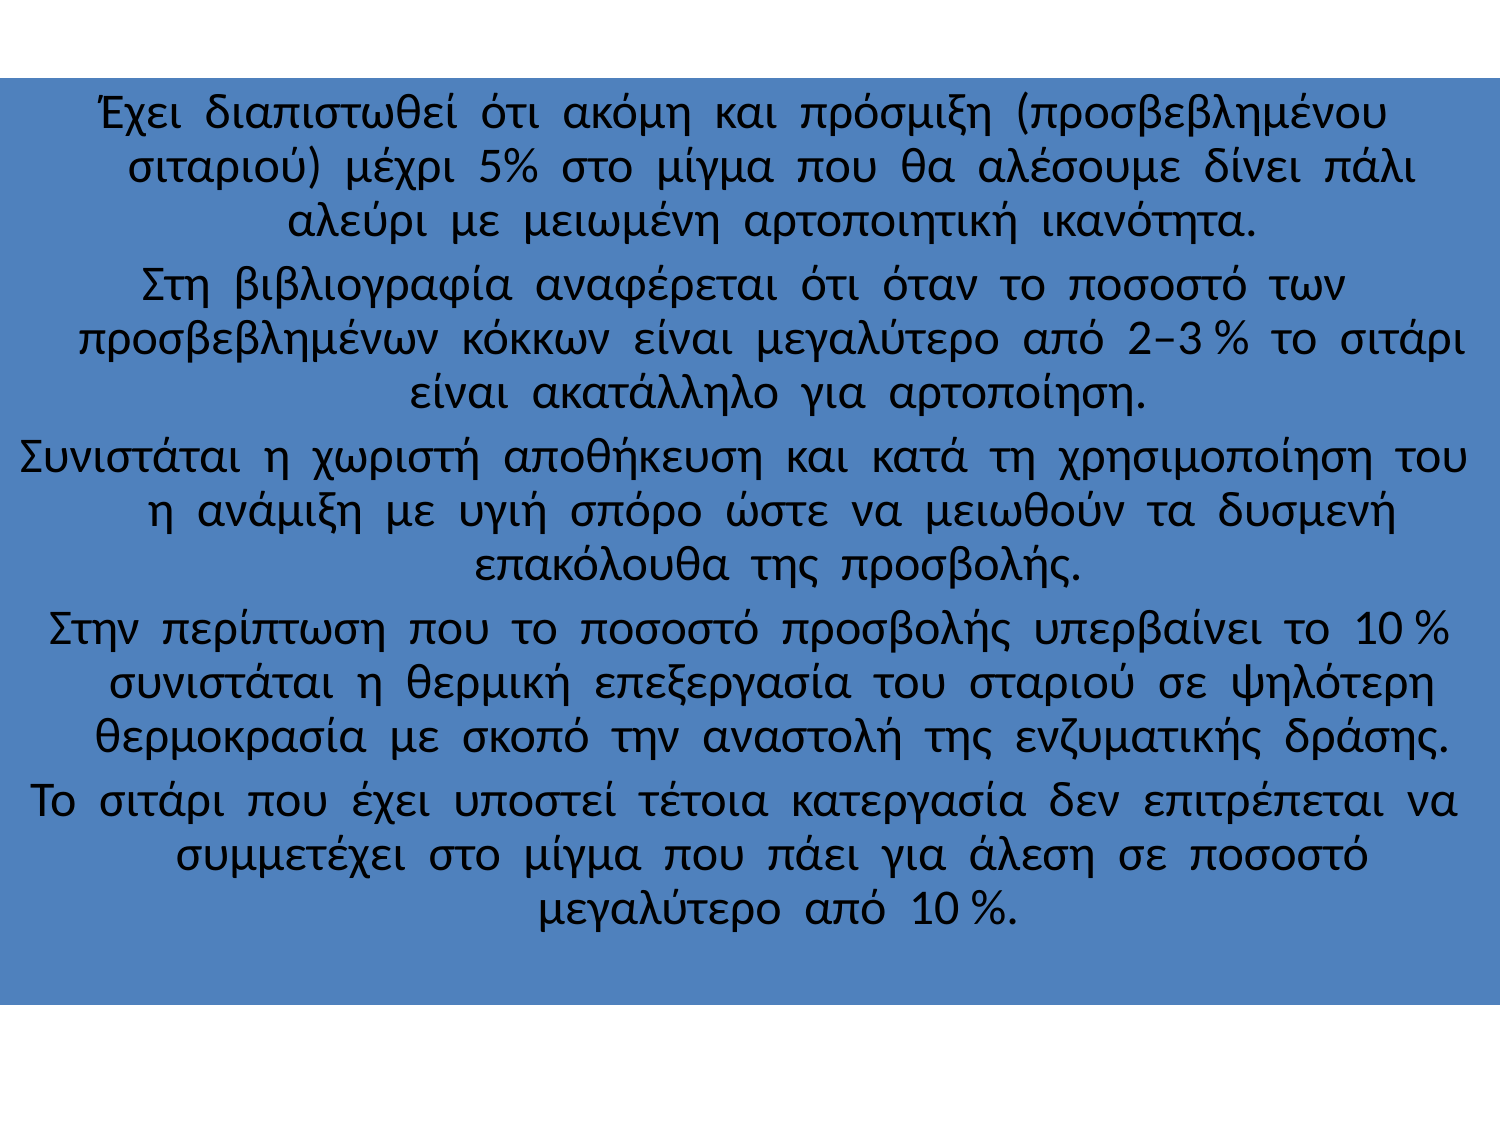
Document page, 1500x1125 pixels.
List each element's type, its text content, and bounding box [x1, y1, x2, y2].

list Έχει διαπιστωθεί ότι ακόμη και πρόσμιξη (προσβεβλημένου σιταριού) μέχρι 5% στο μίγμα που θα αλέσουμε δίνει πάλι αλεύρι με μειωμένη αρτοποιητική ικανότητα. Στη βιβλιογραφία αναφέρεται ότι όταν το ποσοστό των προσβεβλημένων κόκκων είναι μεγαλύτερο από 2–3 % το σιτάρι είναι ακατάλληλο για αρτοποίηση. Συνιστάται η χωριστή αποθήκευση και κατά τη χρησιμοποίηση του η ανάμιξη με υγιή σπόρο ώστε να μειωθούν τα δυσμενή επακόλουθα της προσβολής. Στην περίπτωση που το ποσοστό προσβολής υπερβαίνει το 10 % συνιστάται η θερμική επεξεργασία του σταριού σε ψηλότερη θερμοκρασία με σκοπό την αναστολή της ενζυματικής δράσης. Το σιτάρι που έχει υποστεί τέτοια κατεργασία δεν επιτρέπεται να συμμετέχει στο μίγμα που πάει για άλεση σε ποσοστό μεγαλύτερο από 10 %. [0, 78, 1500, 1005]
